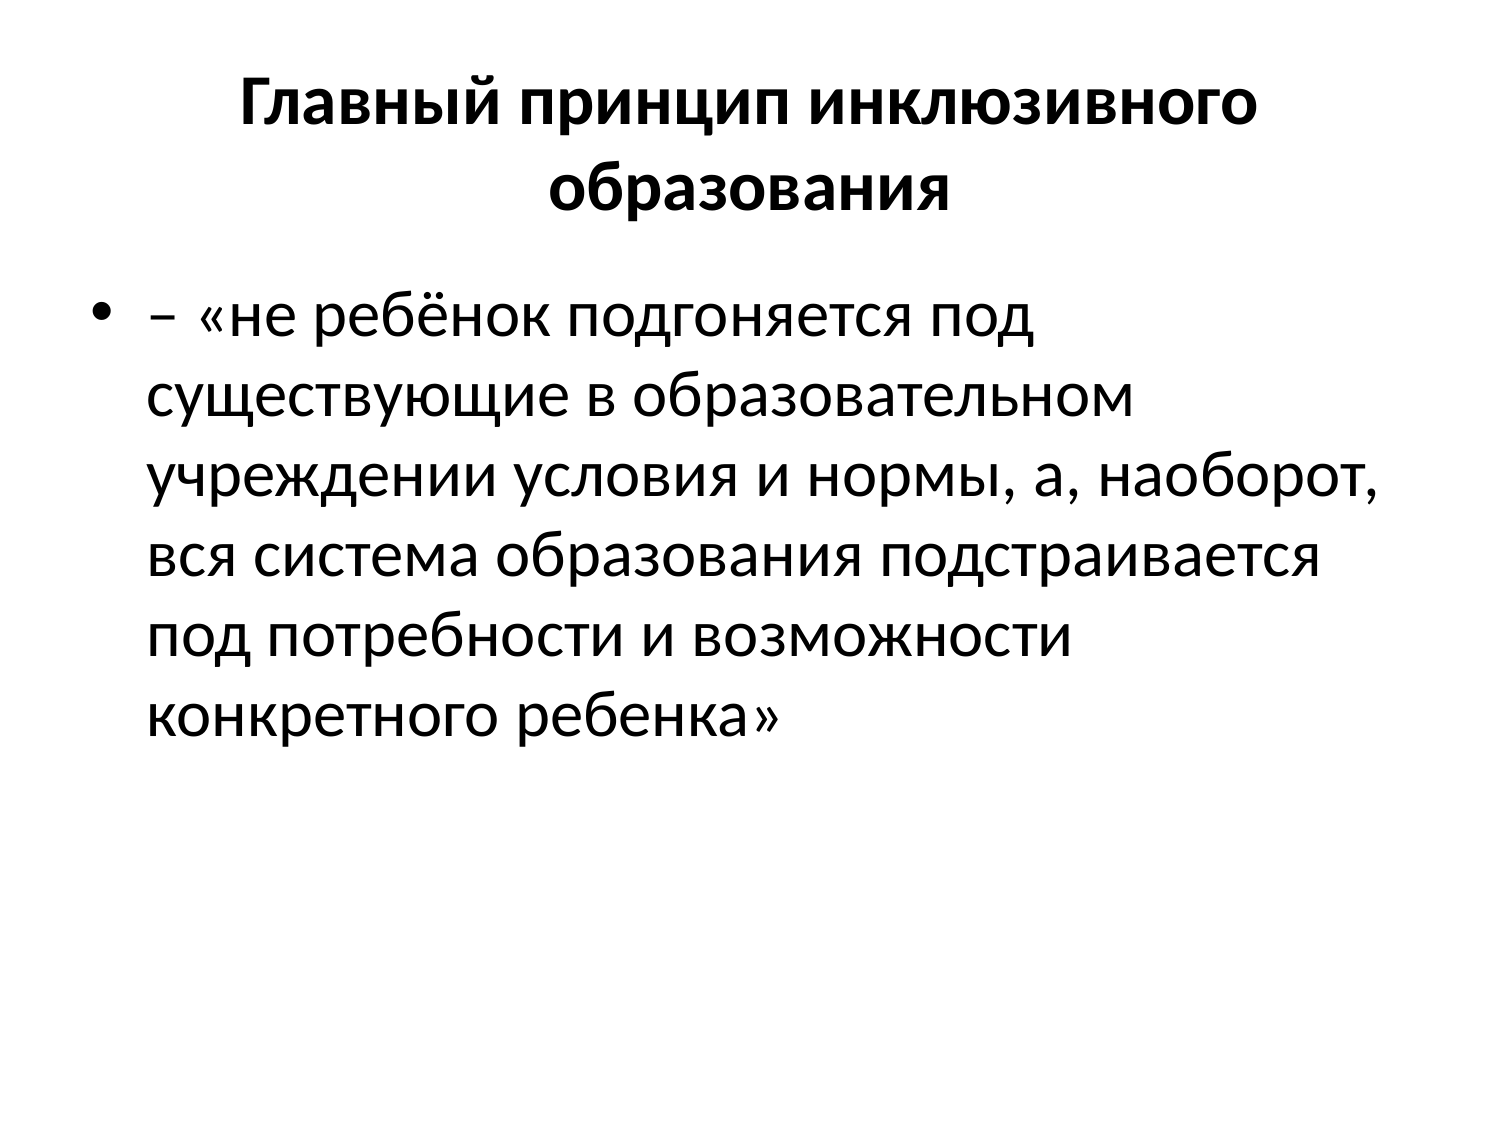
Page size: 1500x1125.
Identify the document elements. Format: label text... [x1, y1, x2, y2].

list – «не ребёнок подгоняется под существующие в образовательном учреждении условия и нормы, а, наоборот, вся система образования подстраивается под потребности и возможности конкретного ребенка» [75, 262, 1425, 1005]
title Главный принцип инклюзивного образования [75, 45, 1425, 233]
